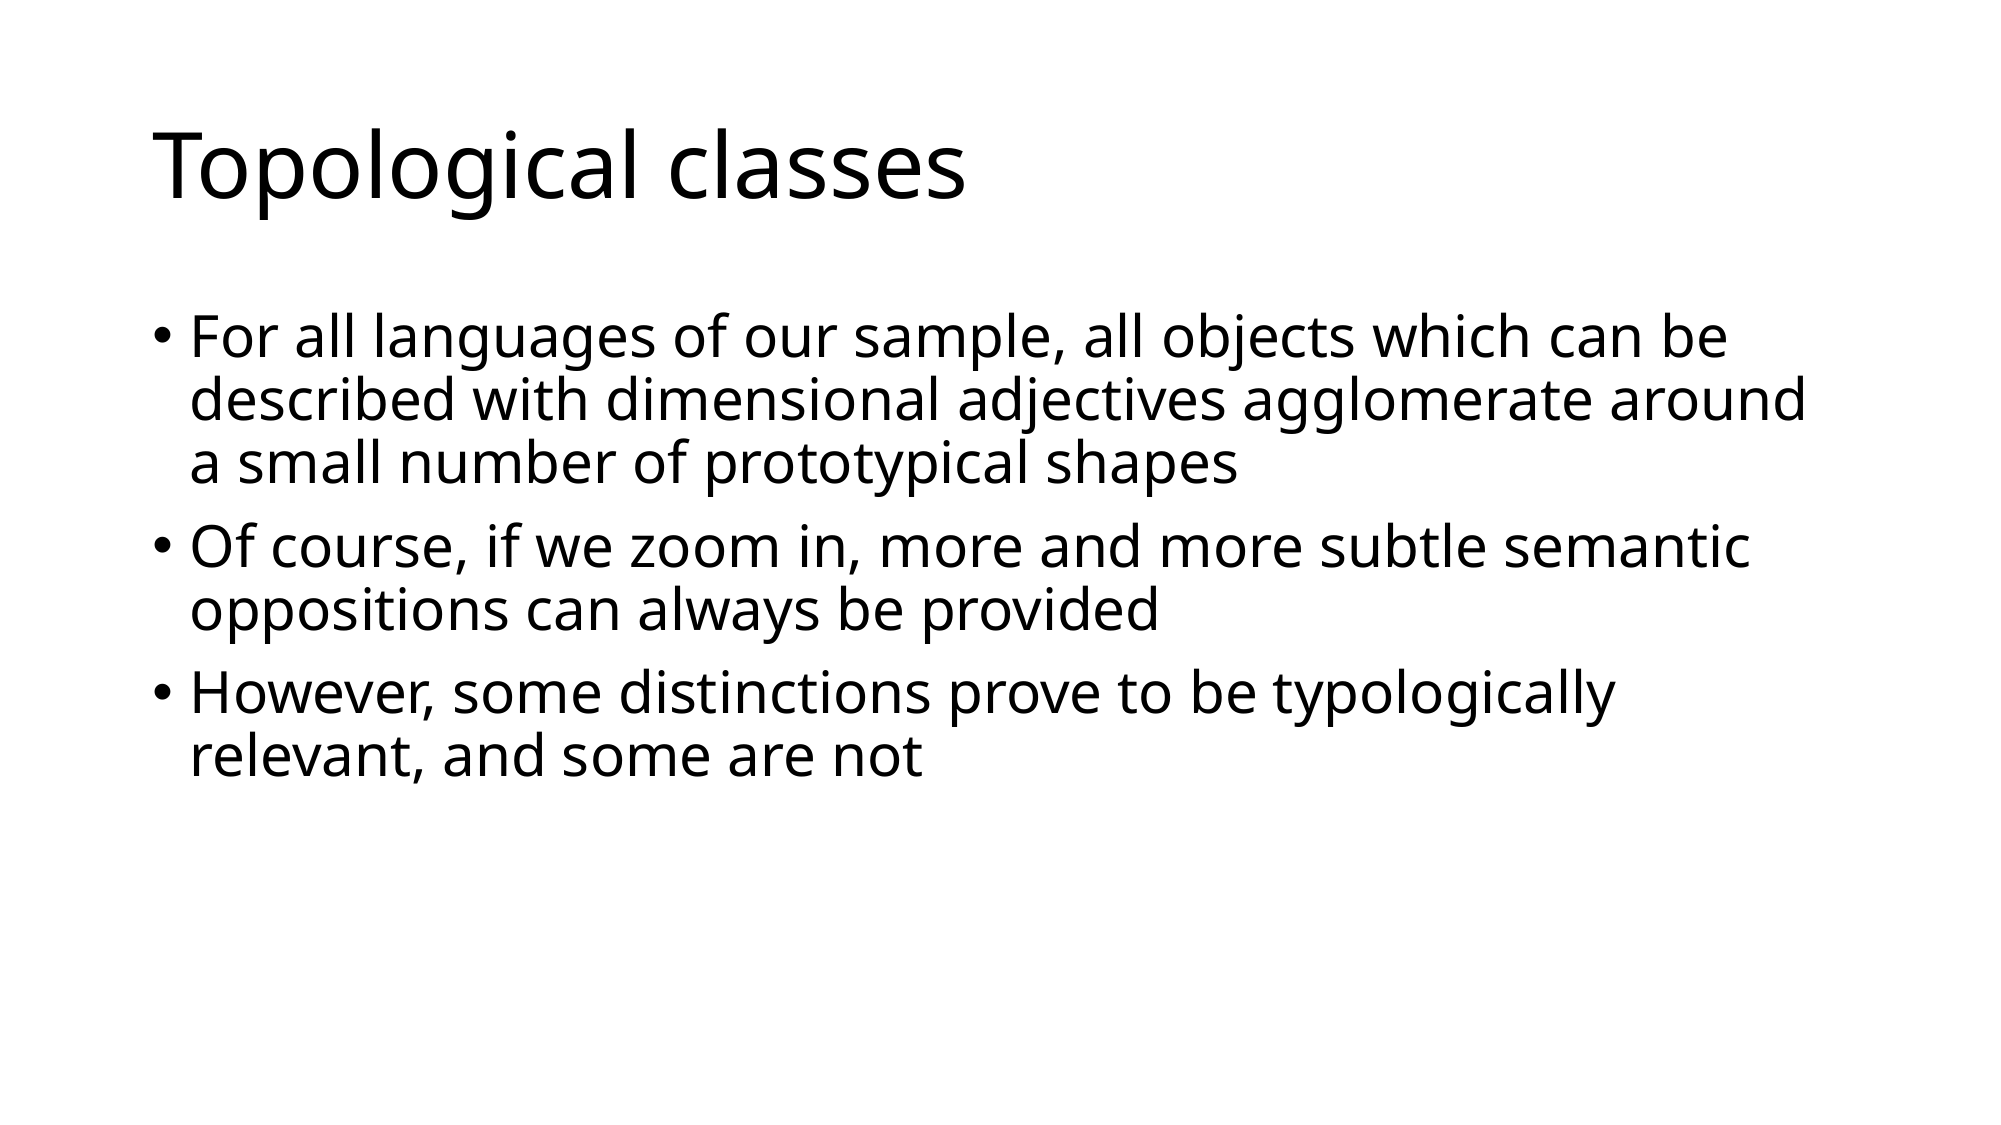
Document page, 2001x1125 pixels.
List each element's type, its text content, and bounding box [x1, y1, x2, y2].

title Topological classes [137, 59, 1863, 278]
list For all languages of our sample, all objects which can be described with dimensional adjectives agglomerate around a small number of prototypical shapes Of course, if we zoom in, more and more subtle semantic oppositions can always be provided However, some distinctions prove to be typologically relevant, and some are not [137, 299, 1863, 1014]
